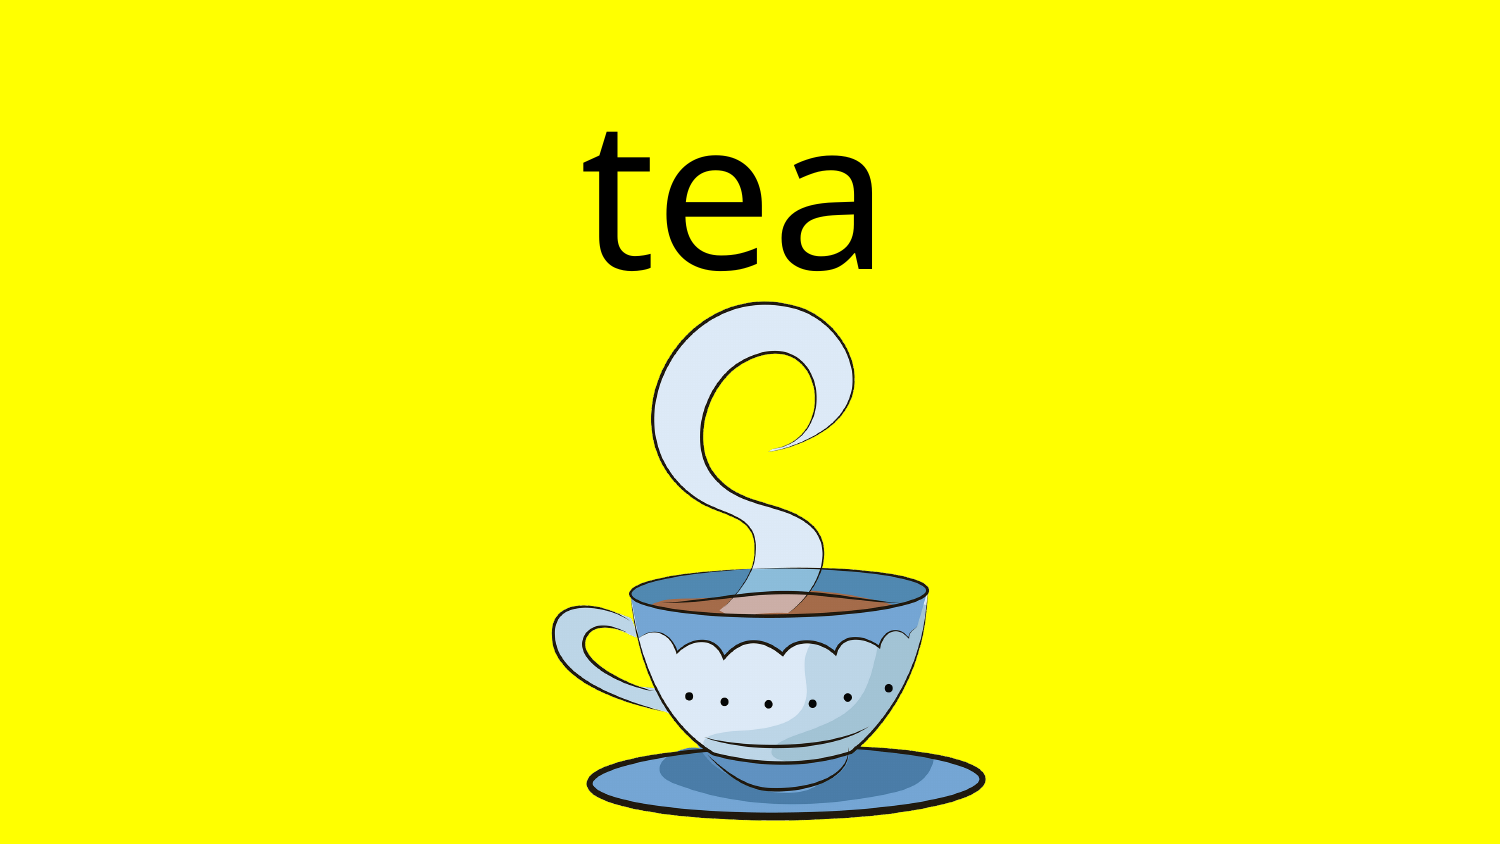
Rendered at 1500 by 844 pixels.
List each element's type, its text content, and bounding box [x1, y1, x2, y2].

title tea [36, 116, 1434, 255]
picture [505, 297, 1033, 826]
